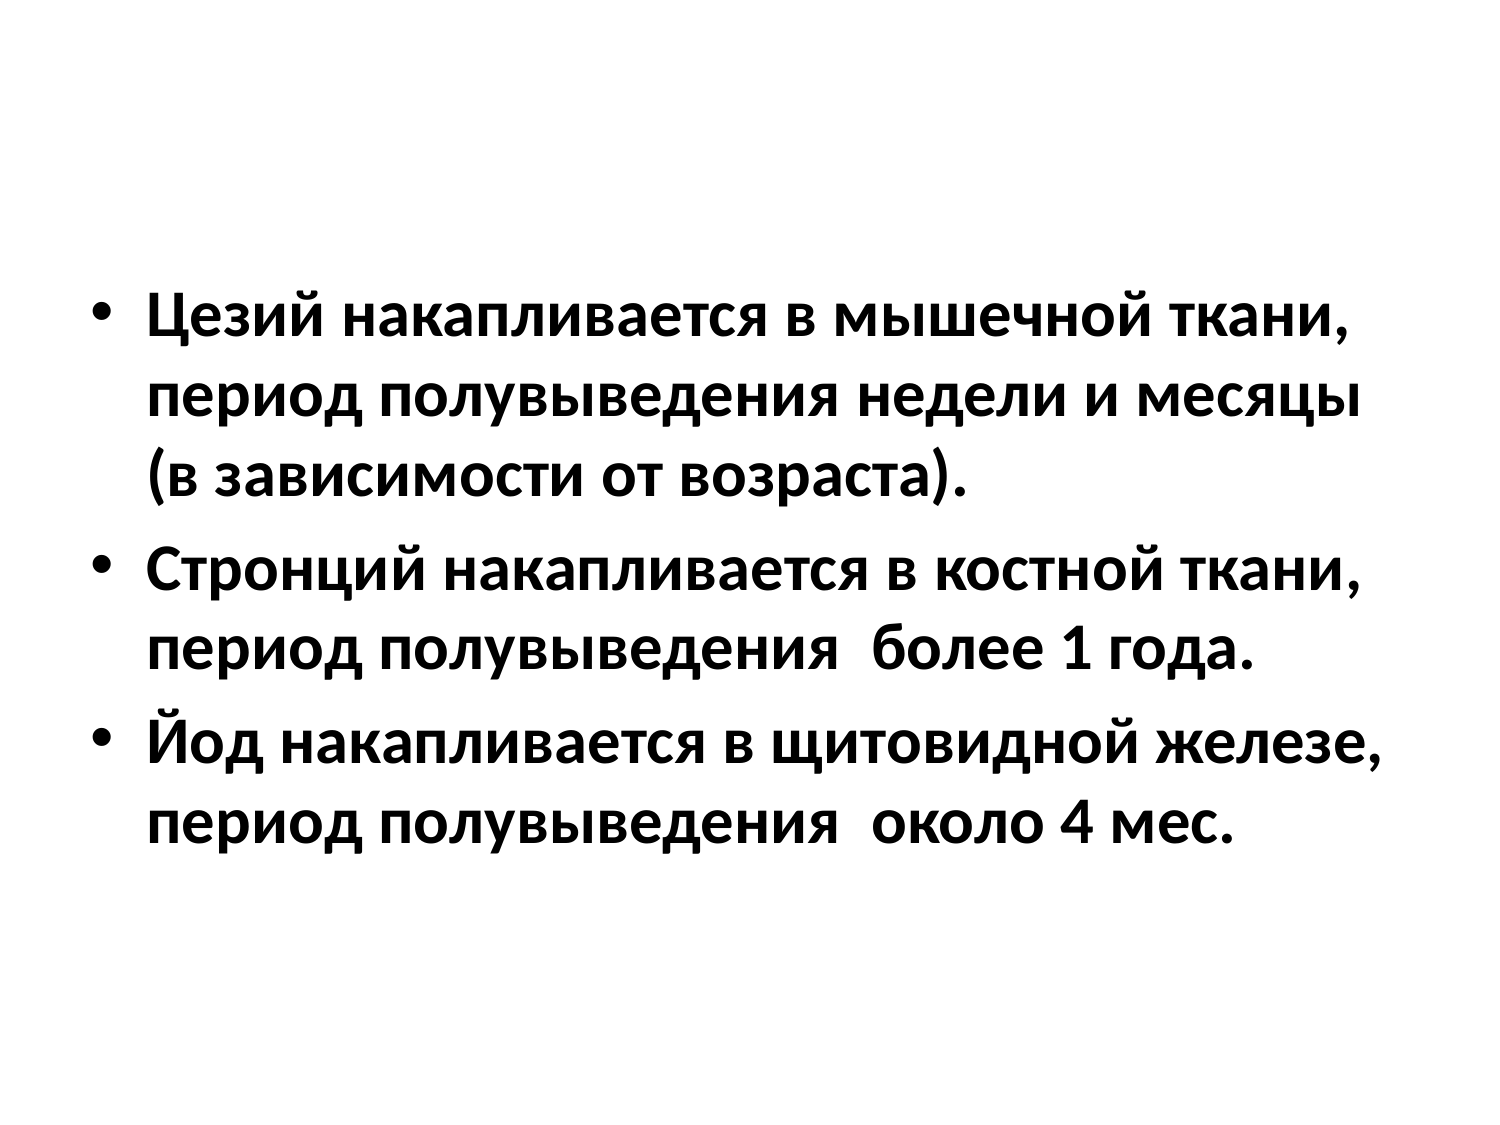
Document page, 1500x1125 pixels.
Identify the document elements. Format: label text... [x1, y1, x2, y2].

list Цезий накапливается в мышечной ткани, период полувыведения недели и месяцы (в зависимости от возраста). Стронций накапливается в костной ткани, период полувыведения более 1 года. Йод накапливается в щитовидной железе, период полувыведения около 4 мес. [75, 262, 1425, 1005]
